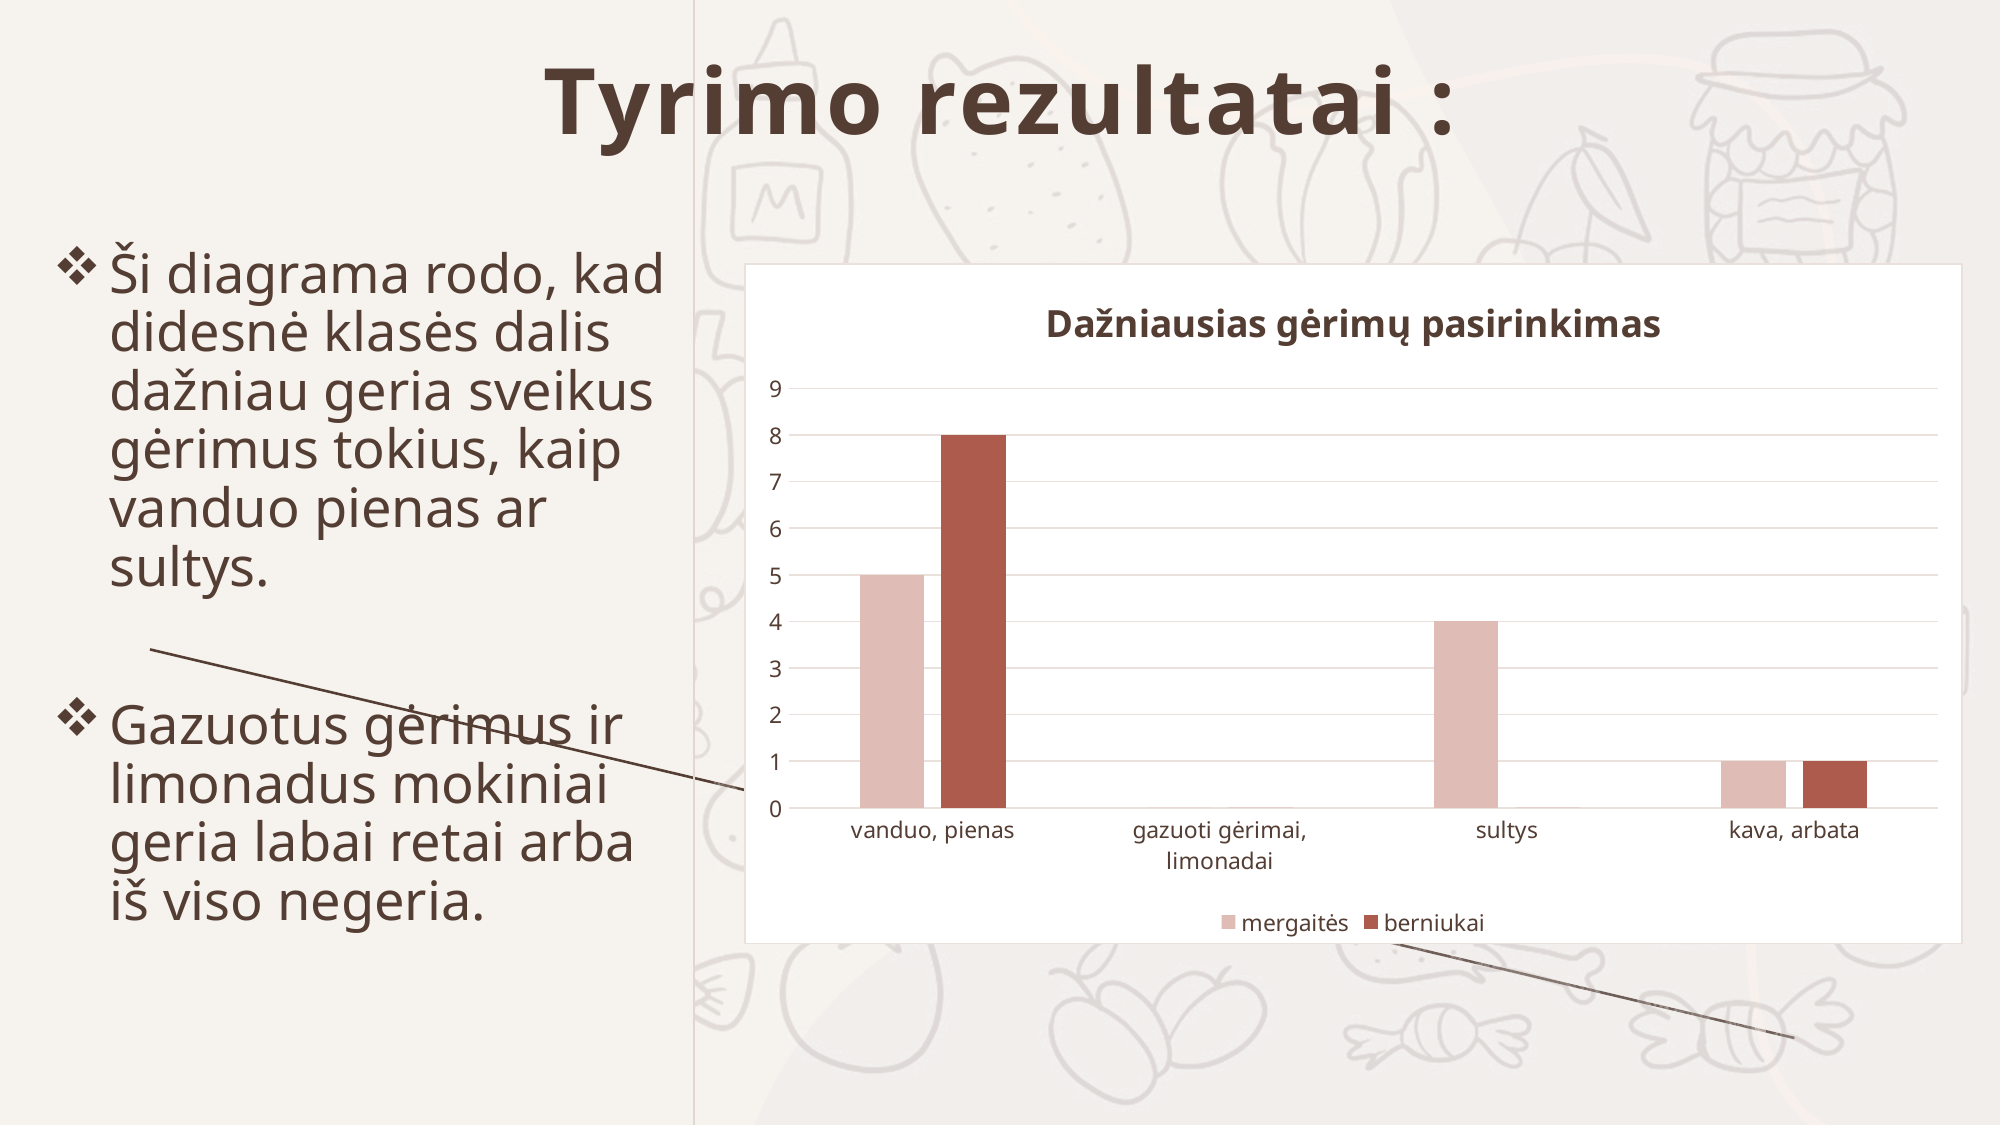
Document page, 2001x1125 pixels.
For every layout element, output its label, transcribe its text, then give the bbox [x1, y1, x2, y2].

title Tyrimo rezultatai : [150, 48, 695, 162]
chart [744, 262, 1963, 945]
picture [695, 0, 2000, 1125]
list Ši diagrama rodo, kad didesnė klasės dalis dažniau geria sveikus gėrimus tokius, kaip vanduo pienas ar sultys. Gazuotus gėrimus ir limonadus mokiniai geria labai retai arba iš viso negeria. [37, 239, 695, 1078]
